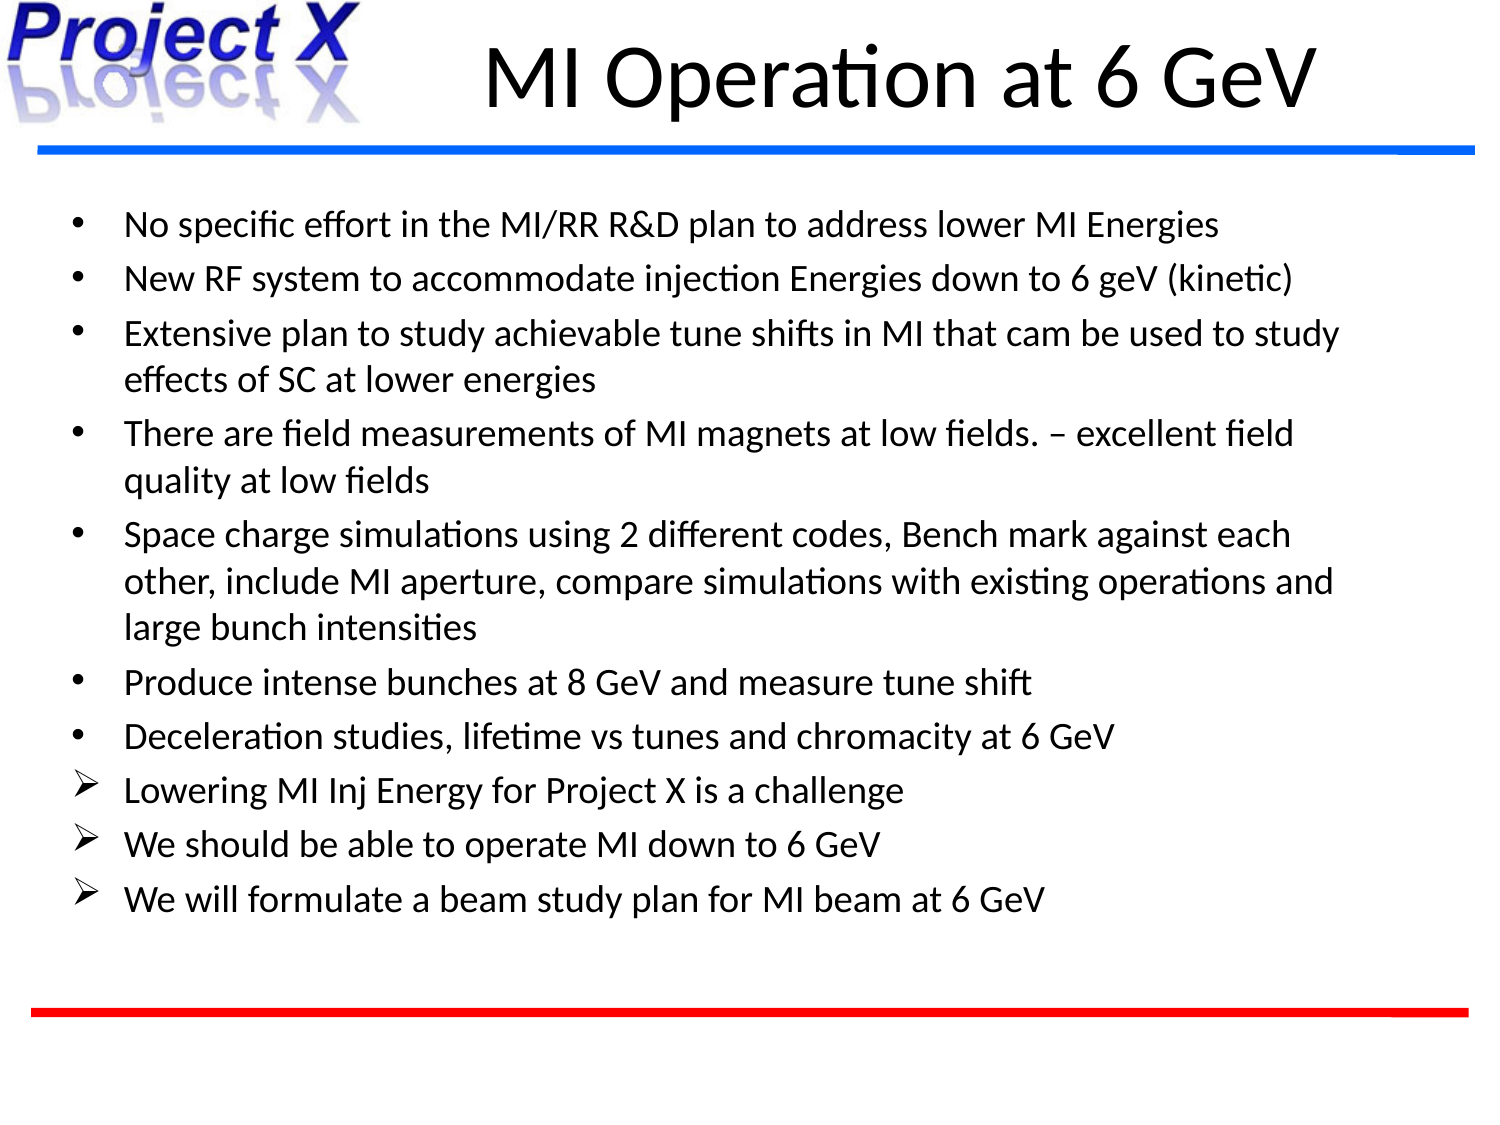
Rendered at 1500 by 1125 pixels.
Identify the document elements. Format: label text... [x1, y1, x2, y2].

title MI Operation at 6 GeV [363, 0, 1438, 143]
list No specific effort in the MI/RR R&D plan to address lower MI Energies New RF system to accommodate injection Energies down to 6 geV (kinetic) Extensive plan to study achievable tune shifts in MI that cam be used to study effects of SC at lower energies There are field measurements of MI magnets at low fields. – excellent field quality at low fields Space charge simulations using 2 different codes, Bench mark against each other, include MI aperture, compare simulations with existing operations and large bunch intensities Produce intense bunches at 8 GeV and measure tune shift Deceleration studies, lifetime vs tunes and chromacity at 6 GeV Lowering MI Inj Energy for Project X is a challenge We should be able to operate MI down to 6 GeV We will formulate a beam study plan for MI beam at 6 GeV [56, 191, 1407, 934]
picture [0, 0, 363, 130]
